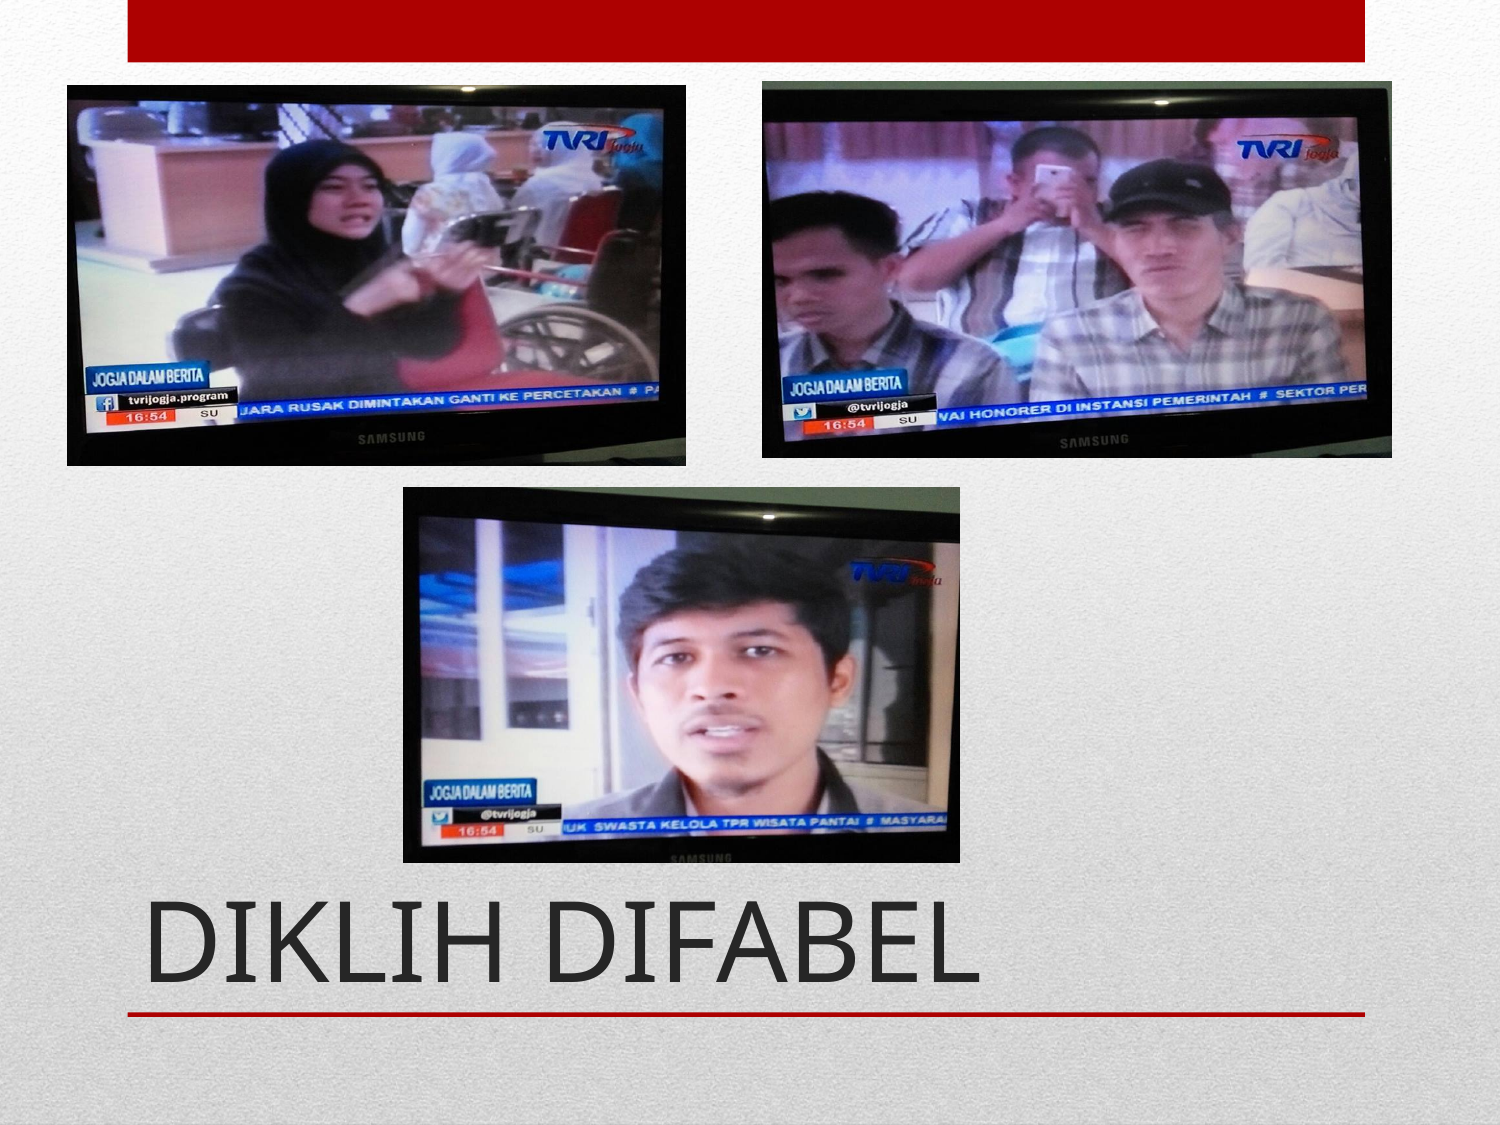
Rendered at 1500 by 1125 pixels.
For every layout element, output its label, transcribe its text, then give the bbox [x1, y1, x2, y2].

picture [66, 84, 687, 467]
title DIKLIH DIFABEL [125, 750, 1238, 1013]
picture [761, 81, 1393, 459]
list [402, 486, 961, 864]
